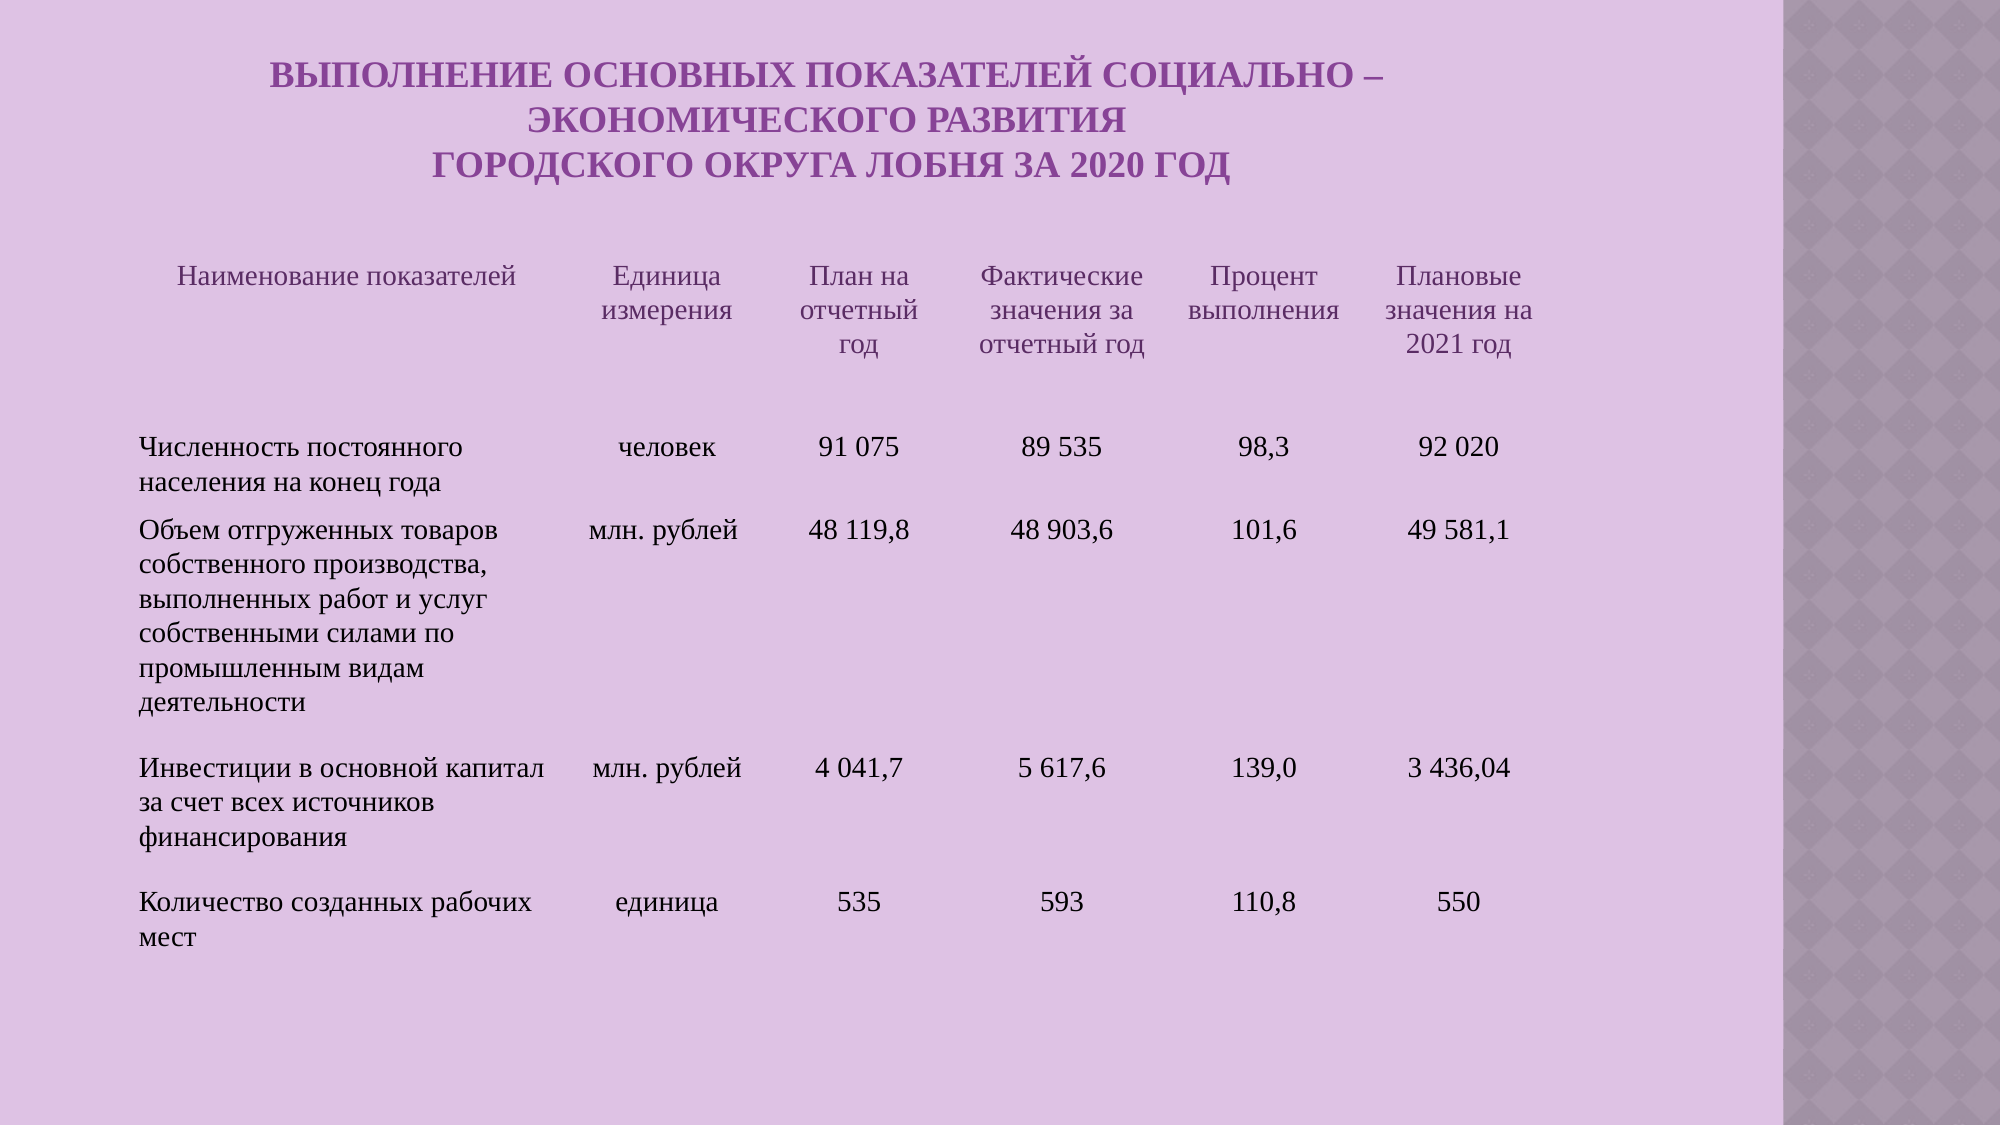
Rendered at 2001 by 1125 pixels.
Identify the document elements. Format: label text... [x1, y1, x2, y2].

table_cell 5 617,6 [954, 749, 1170, 883]
table_cell 101,6 [1170, 511, 1358, 749]
table_header Плановые значения на 2021 год [1358, 257, 1560, 429]
table_cell 98,3 [1170, 429, 1358, 511]
table_cell 91 075 [764, 429, 954, 511]
table_cell 49 581,1 [1358, 511, 1560, 749]
table_cell 89 535 [954, 429, 1170, 511]
table_cell единица [570, 883, 764, 961]
table_header Единица измерения [570, 257, 764, 429]
table_cell 139,0 [1170, 749, 1358, 883]
table_cell Численность постоянного населения на конец года [124, 429, 570, 511]
table_header Фактические значения за отчетный год [954, 257, 1170, 429]
table_cell 535 [764, 883, 954, 961]
table_cell 3 436,04 [1358, 749, 1560, 883]
table_cell 48 903,6 [954, 511, 1170, 749]
table_cell 593 [954, 883, 1170, 961]
table_header Процент выполнения [1170, 257, 1358, 429]
table_cell 4 041,7 [764, 749, 954, 883]
table_cell млн. рублей [570, 749, 764, 883]
table_cell Объем отгруженных товаров собственного производства, выполненных работ и услуг собственными силами по промышленным видам деятельности [124, 511, 570, 749]
table_cell млн. рублей [570, 511, 764, 749]
table_header План на отчетный год [764, 257, 954, 429]
table_header Наименование показателей [124, 257, 570, 429]
table_cell 48 119,8 [764, 511, 954, 749]
table_cell 550 [1358, 883, 1560, 961]
table_cell 110,8 [1170, 883, 1358, 961]
table_cell человек [570, 429, 764, 511]
table_cell Количество созданных рабочих мест [124, 883, 570, 961]
title Выполнение основных показателей социально – экономического развития городского округа Лобня за 2020 год [101, 104, 1552, 230]
table_cell Инвестиции в основной капитал за счет всех источников финансирования [124, 749, 570, 883]
table_cell 92 020 [1358, 429, 1560, 511]
